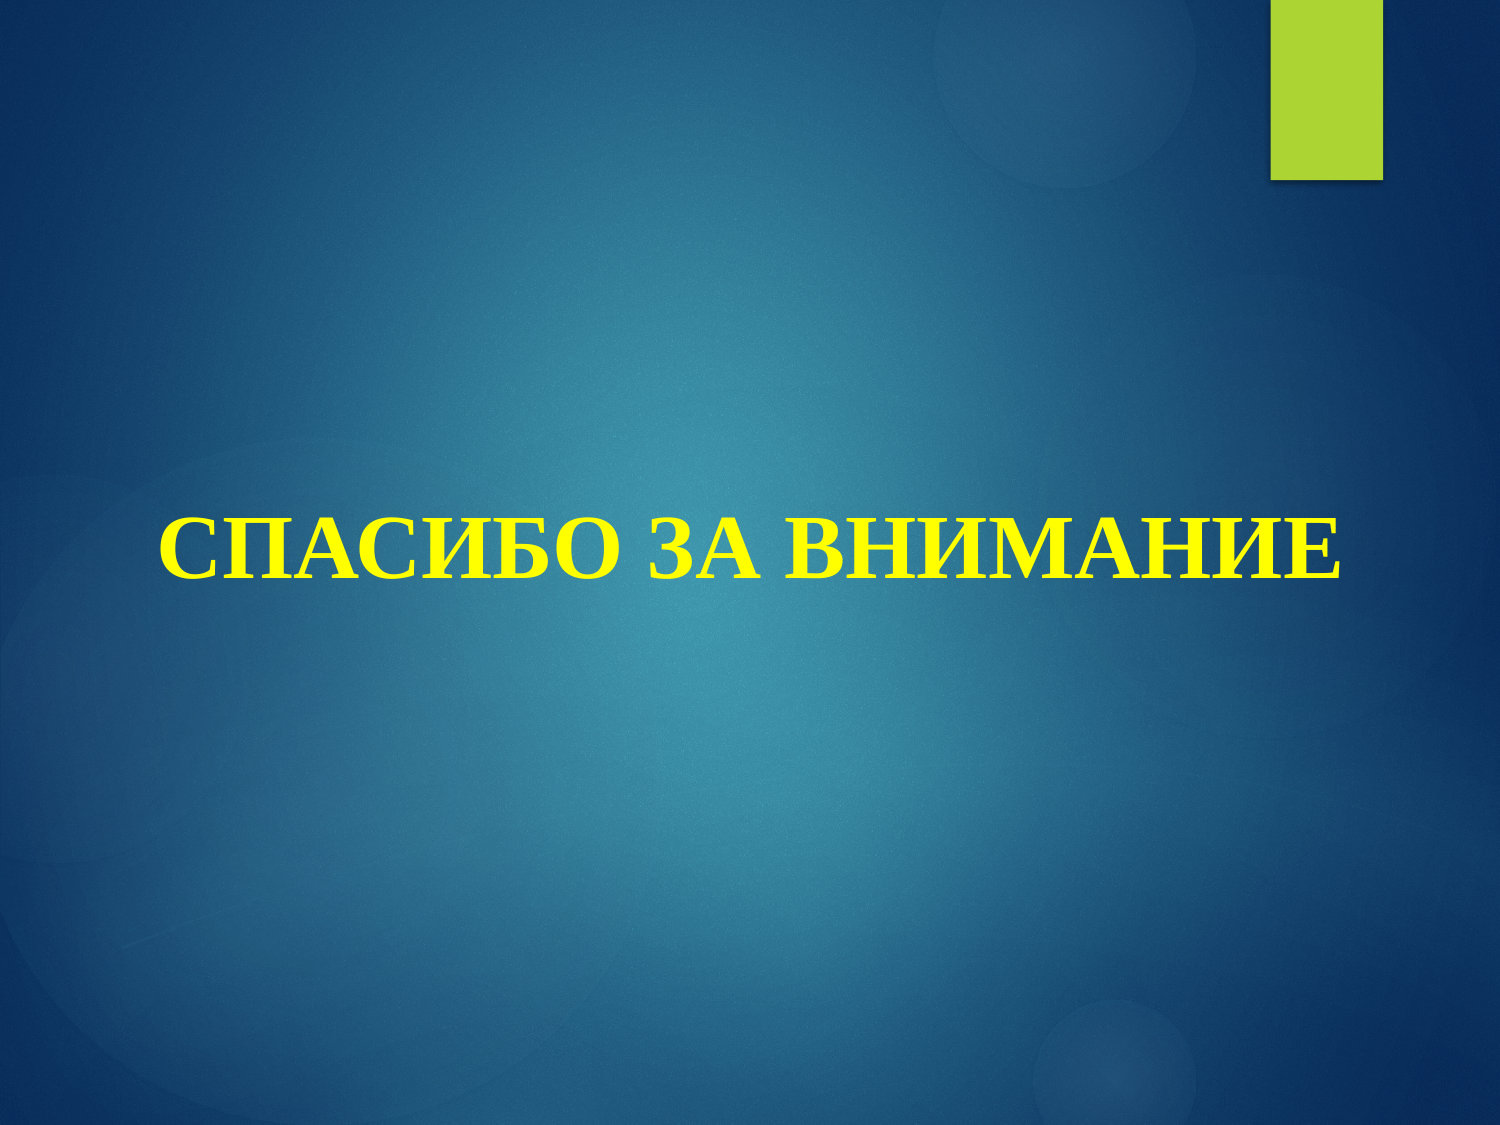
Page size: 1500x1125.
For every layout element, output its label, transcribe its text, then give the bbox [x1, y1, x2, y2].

text_box СПАСИБО ЗА ВНИМАНИЕ [141, 479, 1361, 605]
